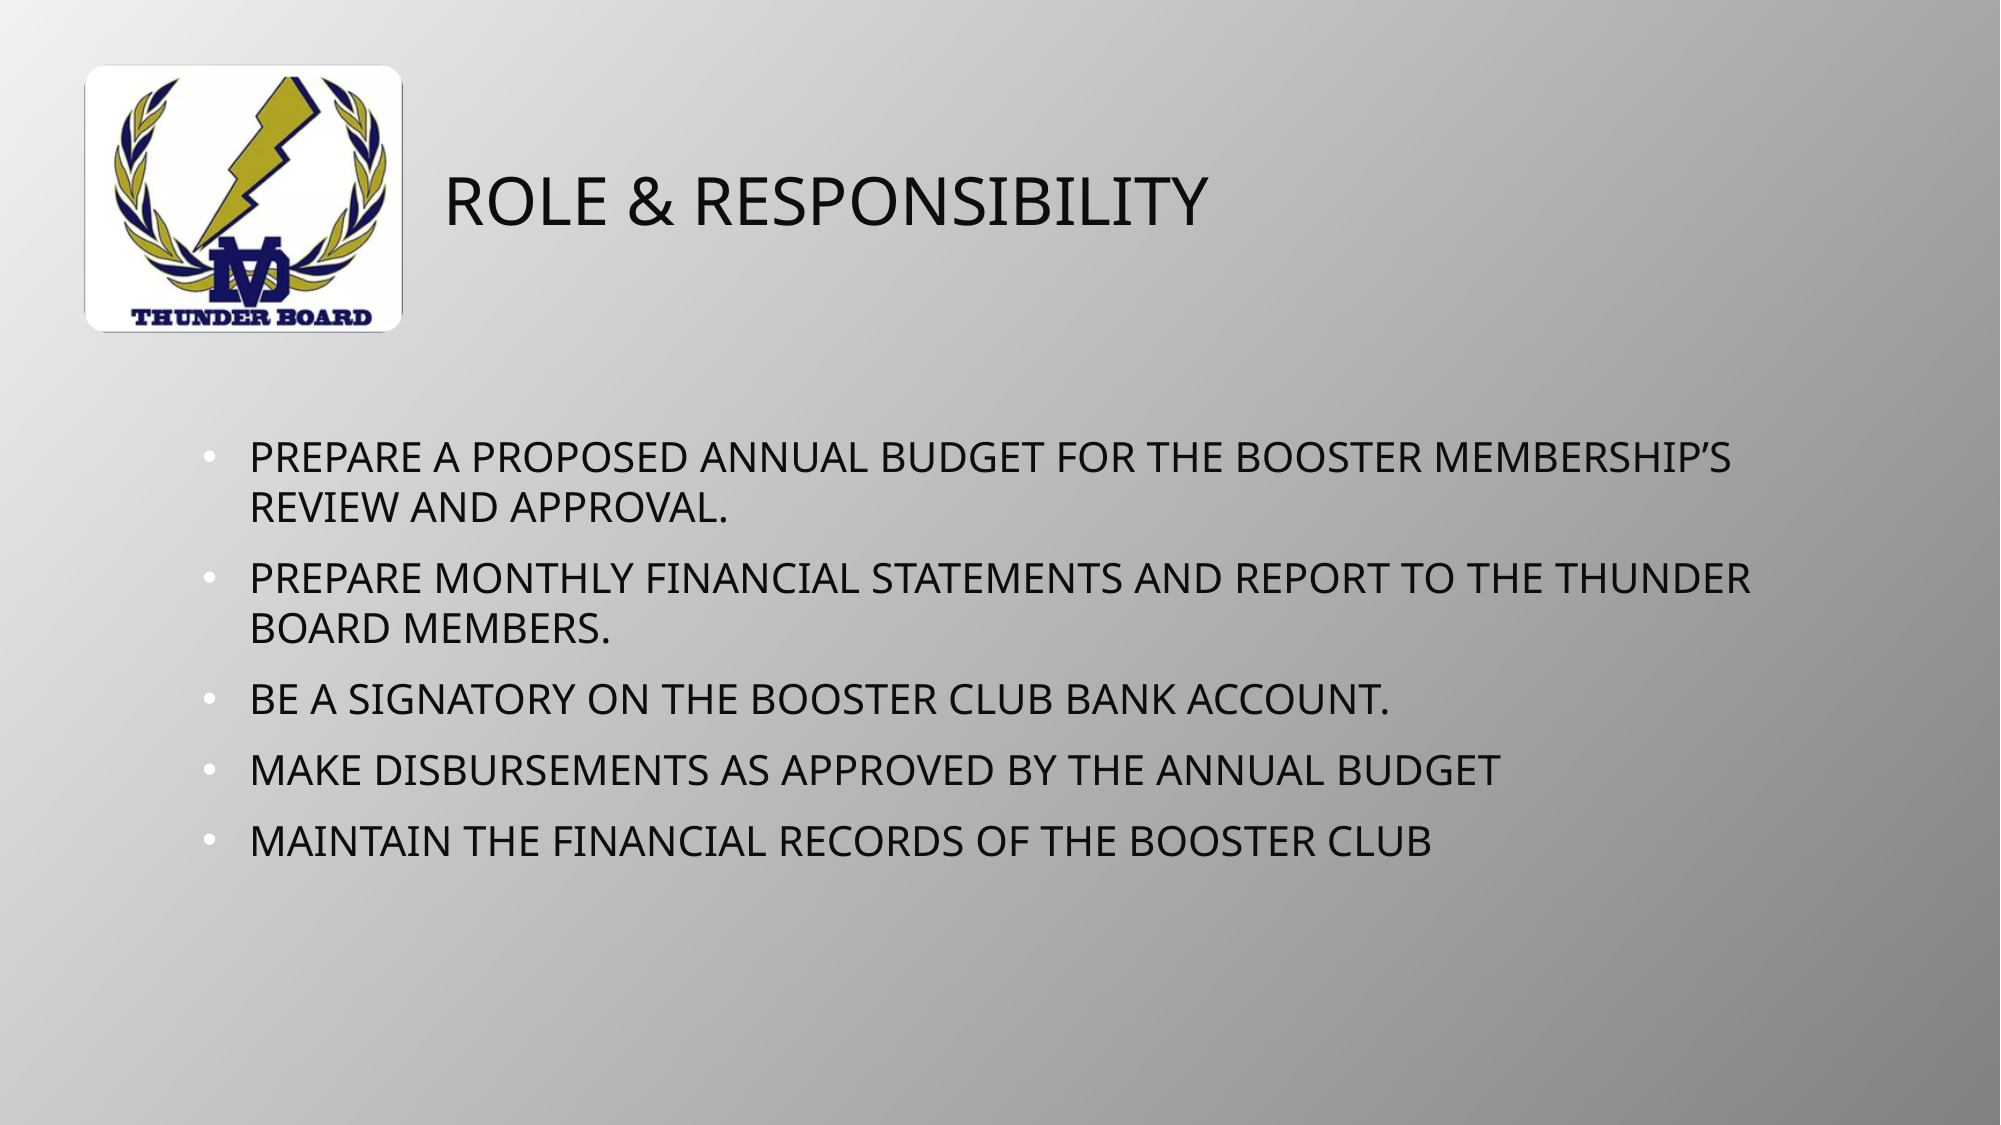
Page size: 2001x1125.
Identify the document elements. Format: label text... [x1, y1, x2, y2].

title Role & Responsibility [404, 64, 1813, 260]
picture [84, 64, 404, 333]
list Prepare a proposed annual budget for the booster membership’s review and approval. Prepare monthly financial statements and report to the Thunder Board members. Be a signatory on the Booster Club bank account. Make disbursements as approved by the annual budget Maintain the financial records of the booster club [187, 260, 1813, 1107]
